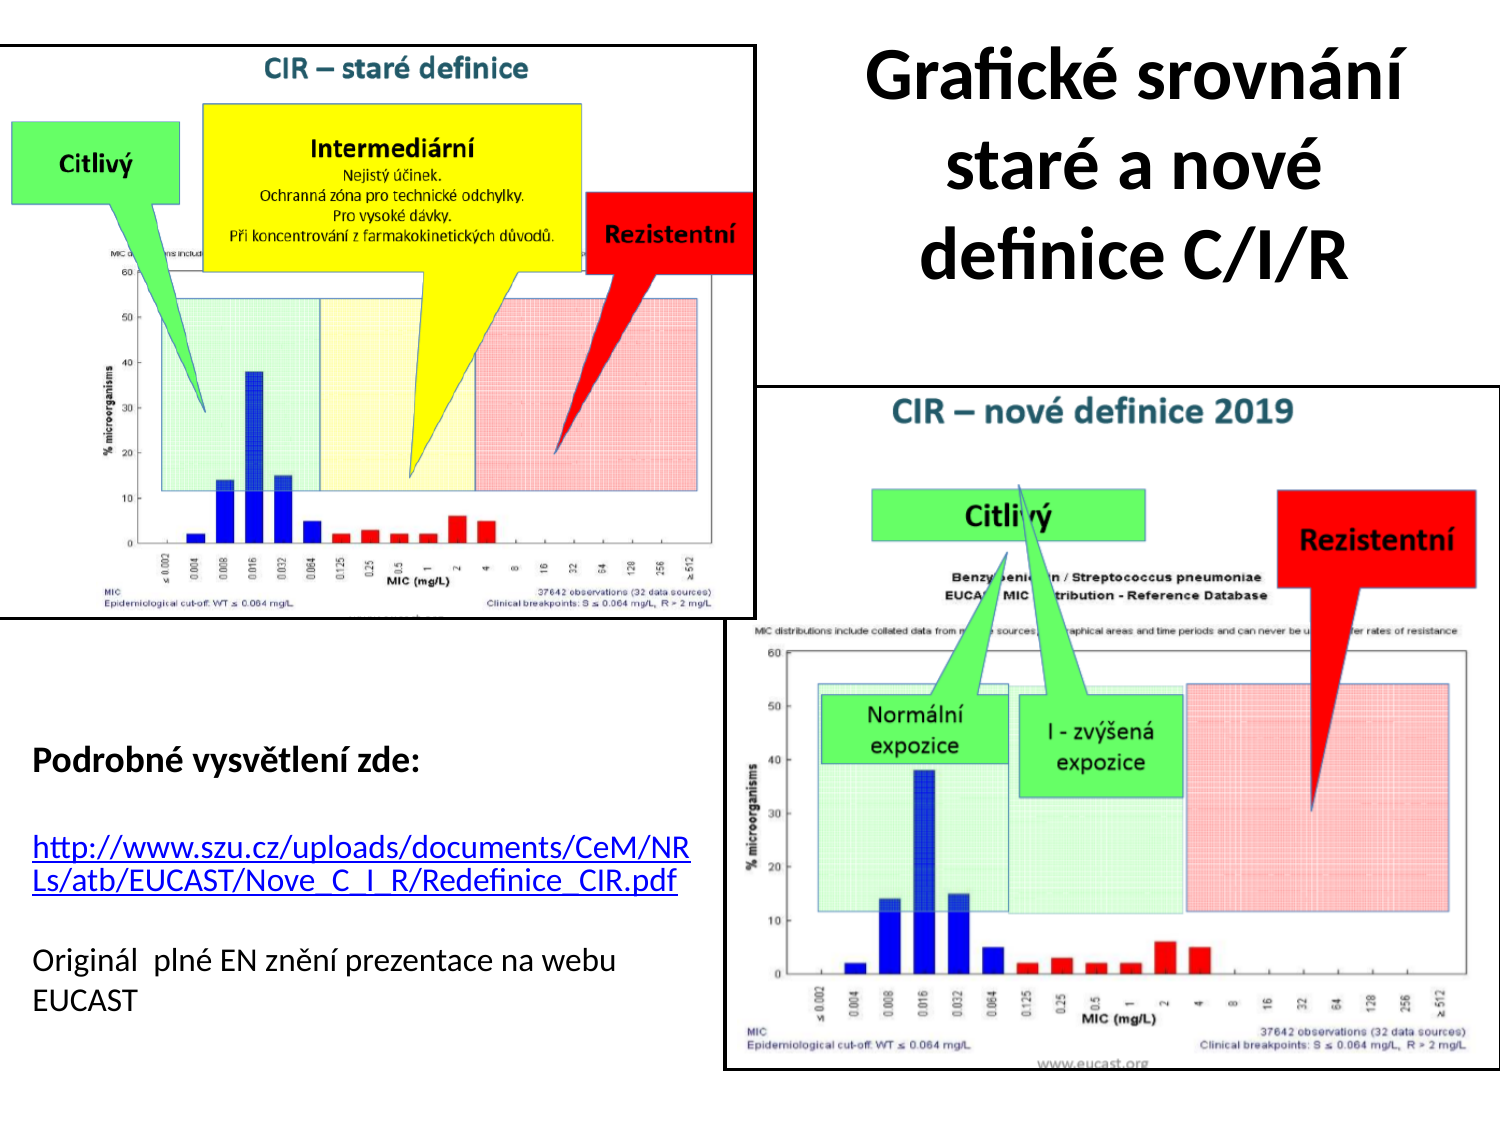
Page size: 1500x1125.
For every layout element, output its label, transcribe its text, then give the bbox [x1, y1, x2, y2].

text_box Podrobné vysvětlení zde: http://www.szu.cz/uploads/documents/CeM/NRLs/atb/EUCAST/Nove_C_I_R/Redefinice_CIR.pdf Originál plné EN znění prezentace na webu EUCAST [17, 727, 715, 1038]
picture [0, 47, 754, 618]
title Grafické srovnání staré a nové definice C/I/R [832, 66, 1437, 254]
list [726, 387, 1500, 1069]
